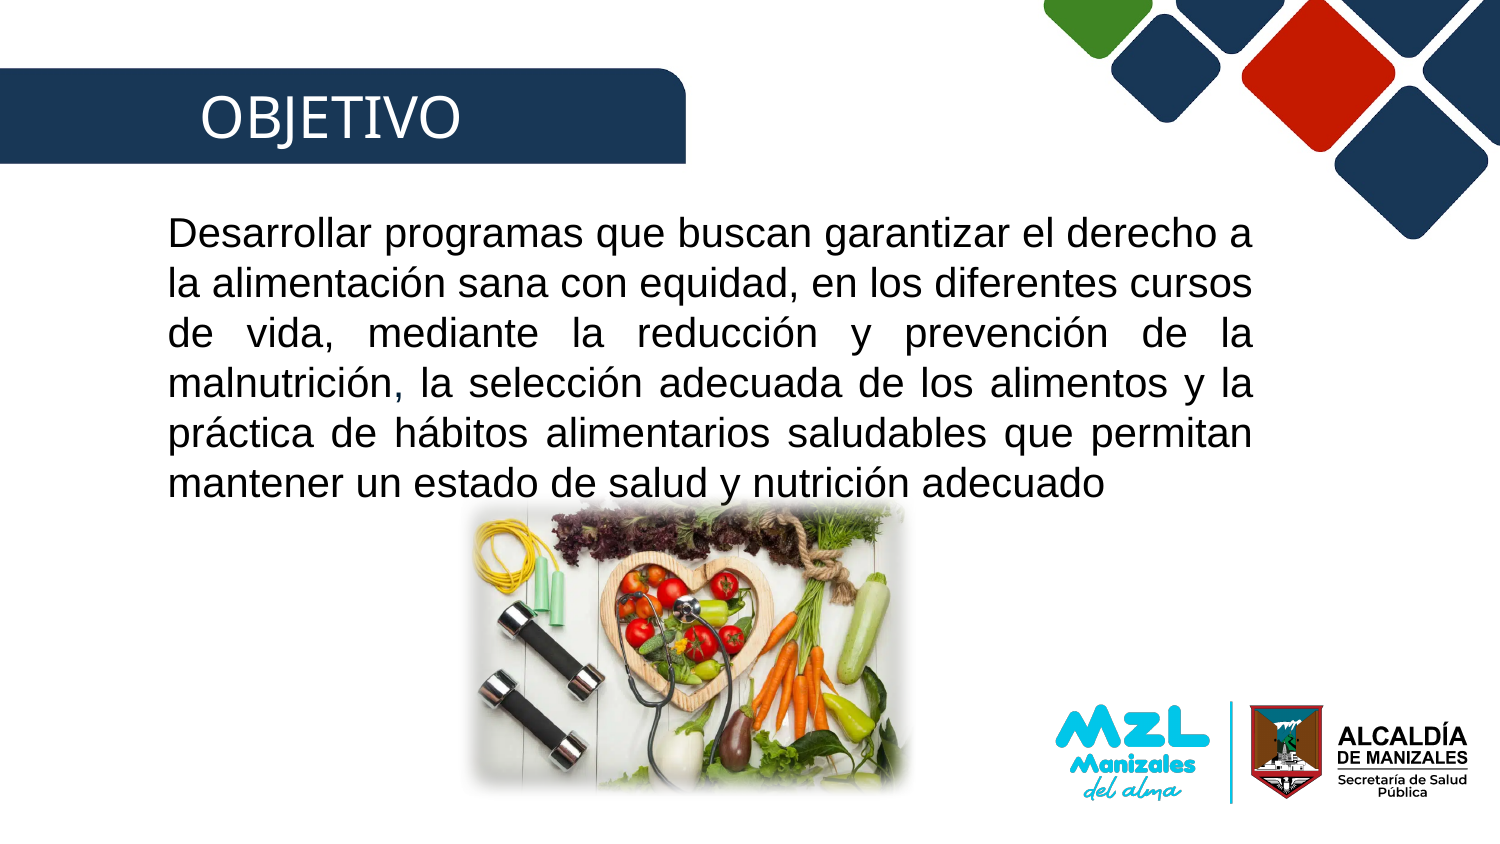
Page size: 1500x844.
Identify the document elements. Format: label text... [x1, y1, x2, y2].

text_box OBJETIVO [184, 72, 494, 158]
text_box Desarrollar programas que buscan garantizar el derecho a la alimentación sana con equidad, en los diferentes cursos de vida, mediante la reducción y prevención de la malnutrición, la selección adecuada de los alimentos y la práctica de hábitos alimentarios saludables que permitan mantener un estado de salud y nutrición adecuado [153, 198, 1269, 514]
picture [0, 0, 1500, 844]
